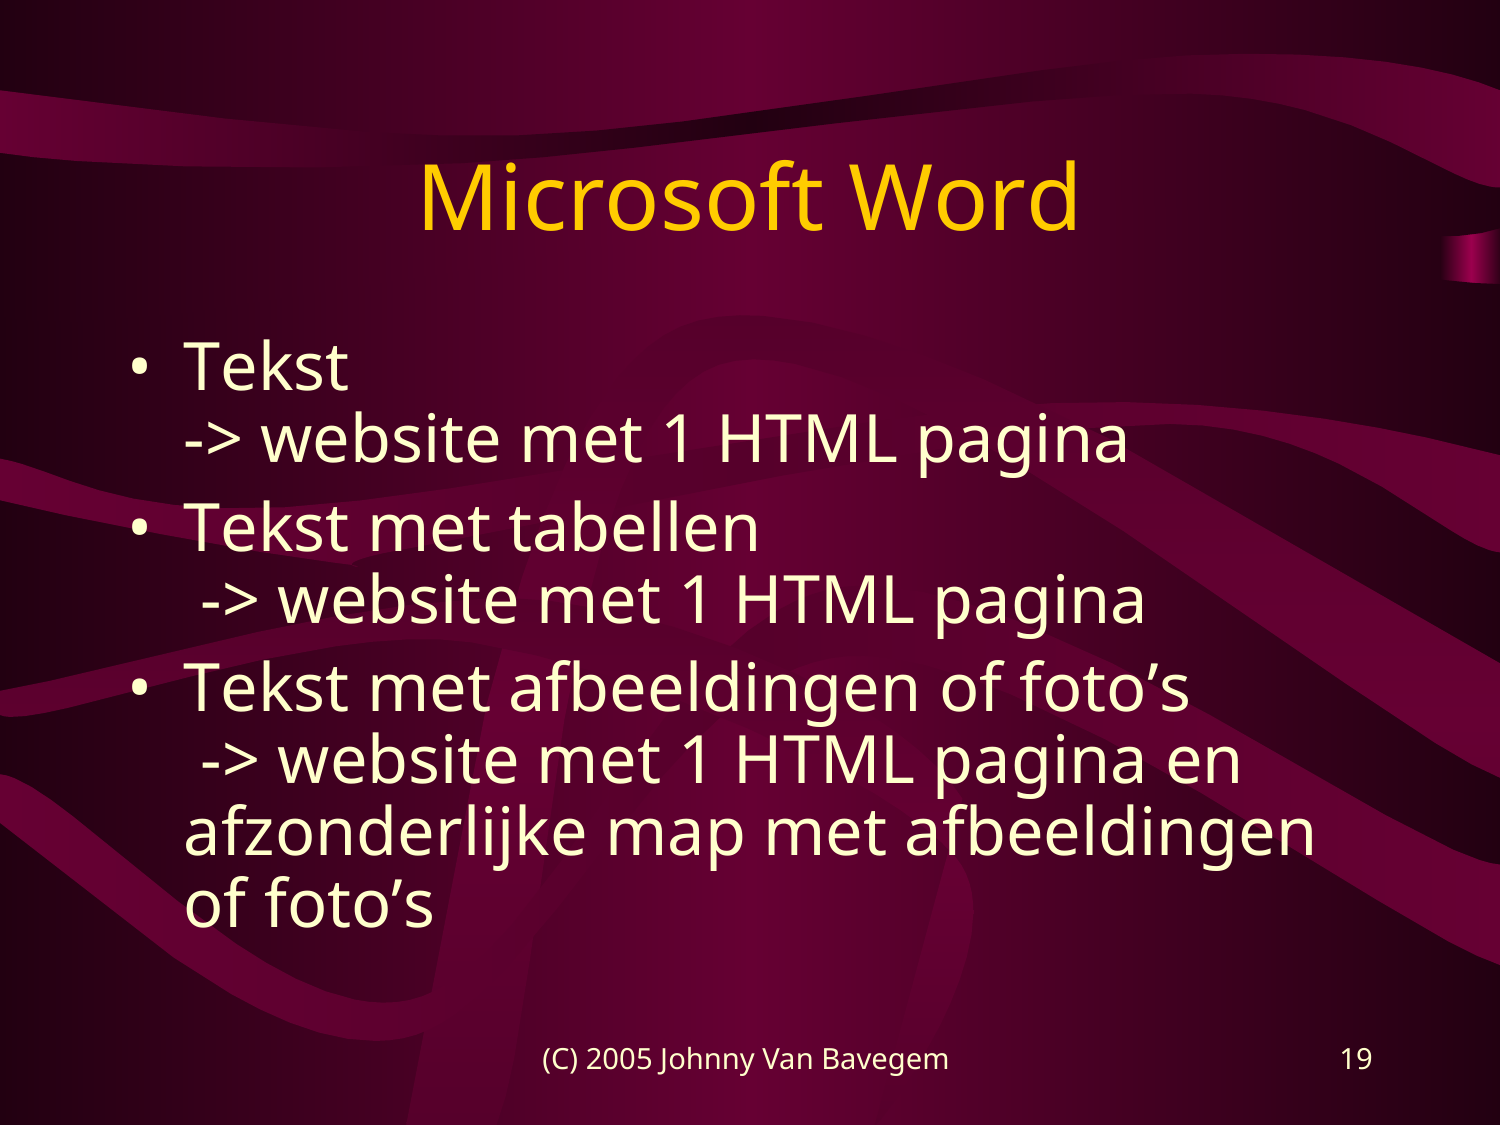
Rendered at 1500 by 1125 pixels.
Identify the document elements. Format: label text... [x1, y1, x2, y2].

title Microsoft Word [112, 99, 1388, 288]
slide_number 19 [1074, 1025, 1388, 1088]
list Tekst -> website met 1 HTML pagina Tekst met tabellen -> website met 1 HTML pagina Tekst met afbeeldingen of foto’s -> website met 1 HTML pagina en afzonderlijke map met afbeeldingen of foto’s [112, 324, 1388, 1000]
footer (C) 2005 Johnny Van Bavegem [450, 1025, 1050, 1088]
